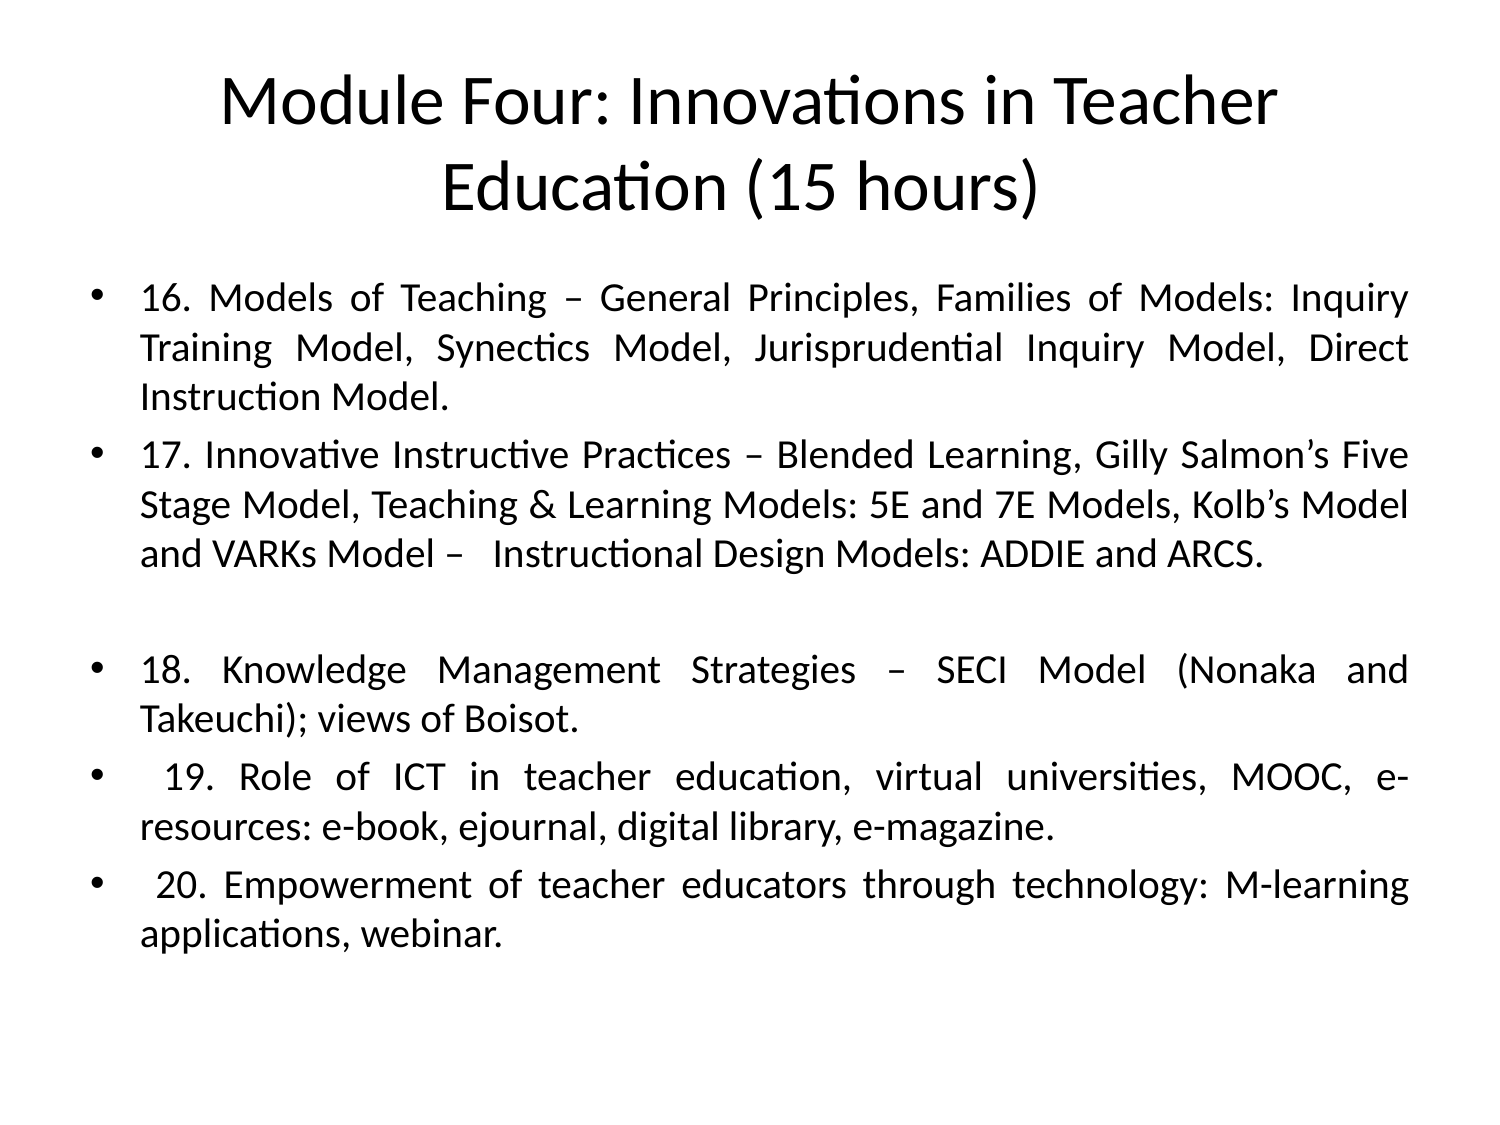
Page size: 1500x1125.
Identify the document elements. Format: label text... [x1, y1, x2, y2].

title Module Four: Innovations in Teacher Education (15 hours) [75, 45, 1425, 233]
list 16. Models of Teaching – General Principles, Families of Models: Inquiry Training Model, Synectics Model, Jurisprudential Inquiry Model, Direct Instruction Model. 17. Innovative Instructive Practices – Blended Learning, Gilly Salmon’s Five Stage Model, Teaching & Learning Models: 5E and 7E Models, Kolb’s Model and VARKs Model – Instructional Design Models: ADDIE and ARCS. 18. Knowledge Management Strategies – SECI Model (Nonaka and Takeuchi); views of Boisot. 19. Role of ICT in teacher education, virtual universities, MOOC, e-resources: e-book, ejournal, digital library, e-magazine. 20. Empowerment of teacher educators through technology: M-learning applications, webinar. [75, 262, 1425, 1005]
